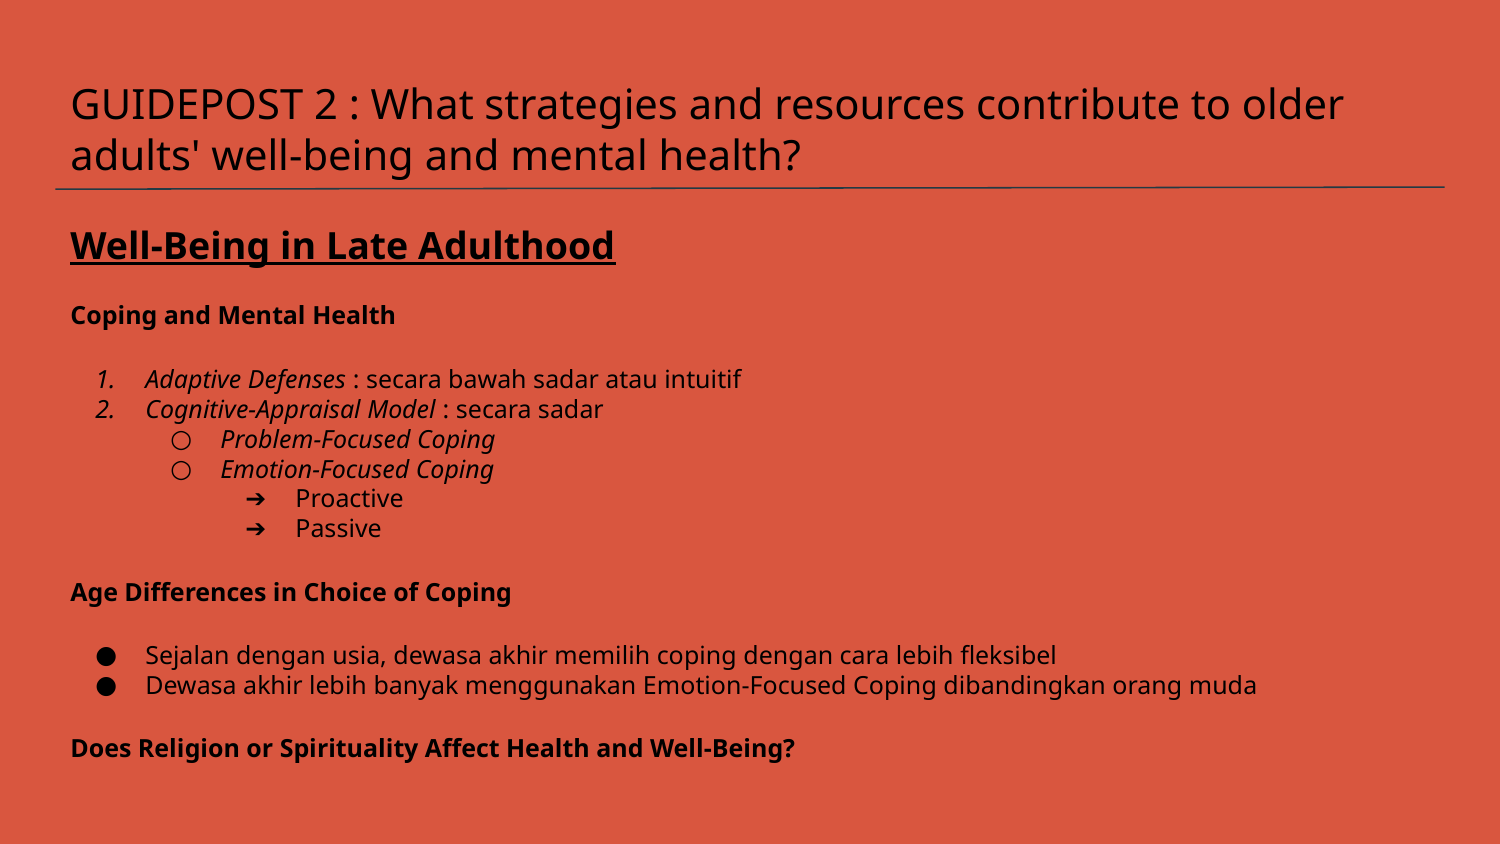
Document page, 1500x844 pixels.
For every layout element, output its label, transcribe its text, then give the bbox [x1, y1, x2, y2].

title Well-Being in Late Adulthood Coping and Mental Health Adaptive Defenses : secara bawah sadar atau intuitif Cognitive-Appraisal Model : secara sadar Problem-Focused Coping Emotion-Focused Coping Proactive Passive Age Differences in Choice of Coping Sejalan dengan usia, dewasa akhir memilih coping dengan cara lebih fleksibel Dewasa akhir lebih banyak menggunakan Emotion-Focused Coping dibandingkan orang muda Does Religion or Spirituality Affect Health and Well-Being? [55, 206, 1445, 811]
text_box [55, 186, 1445, 190]
title GUIDEPOST 2 : What strategies and resources contribute to older adults' well-being and mental health? [55, 63, 1445, 186]
